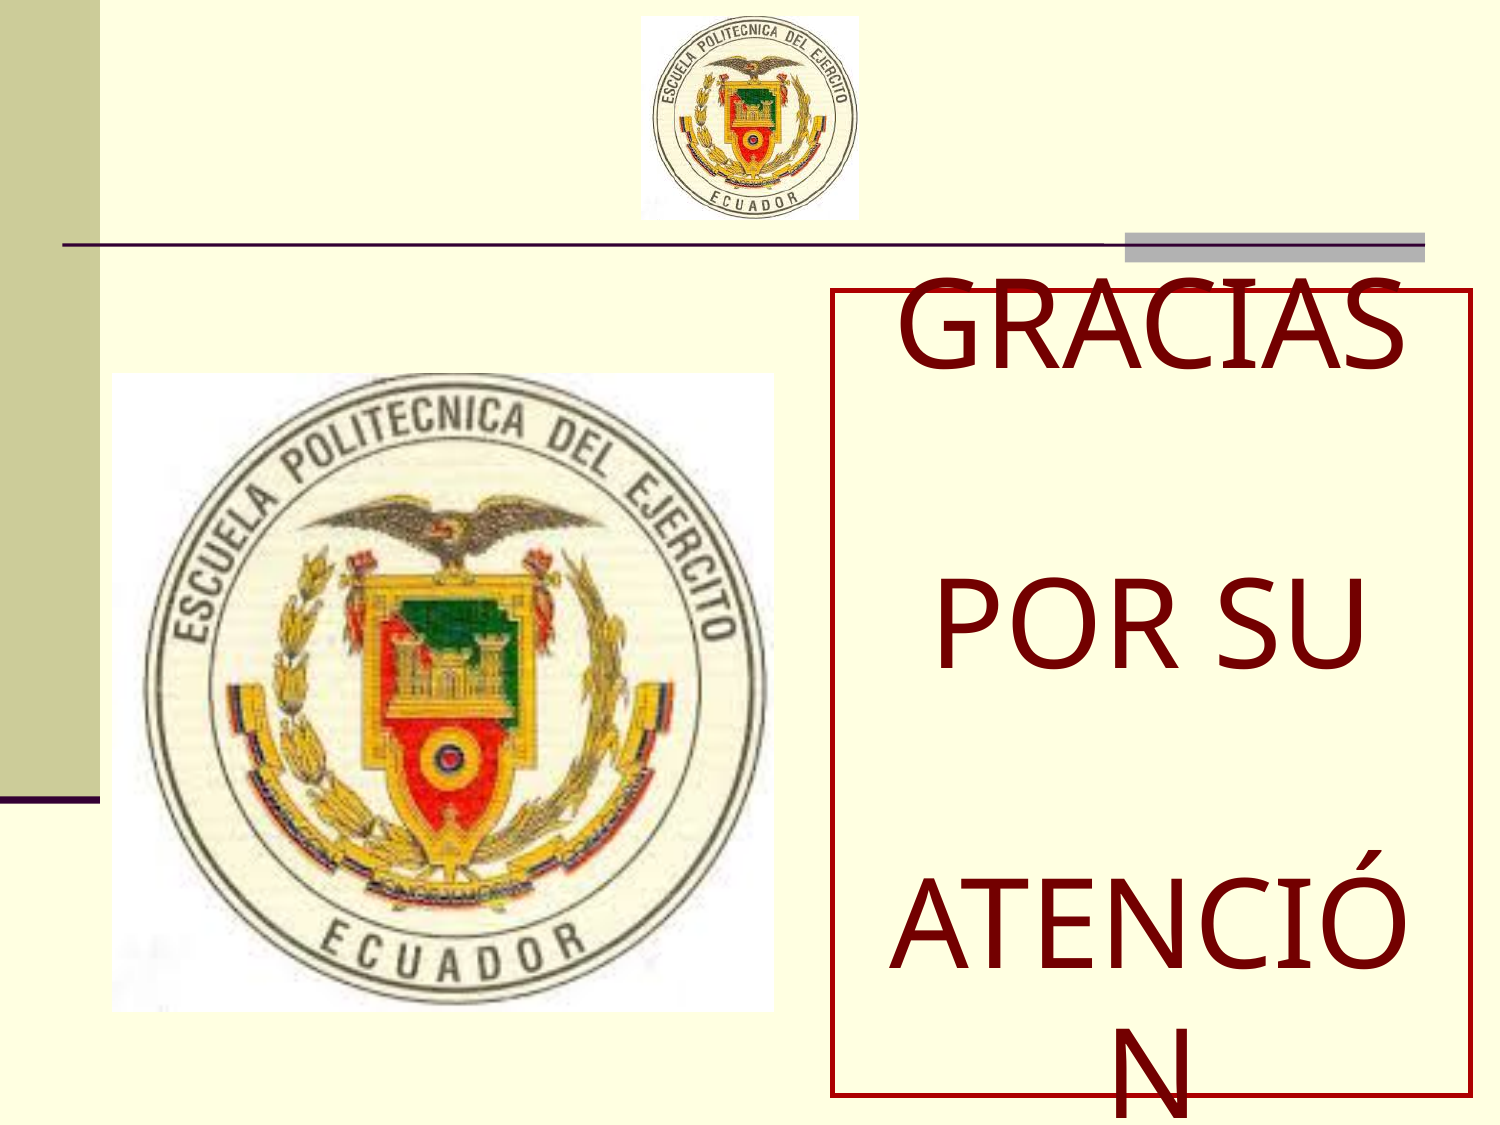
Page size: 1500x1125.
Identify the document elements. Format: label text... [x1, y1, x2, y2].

picture [111, 373, 774, 1012]
title GRACIAS POR SU ATENCIÓN [832, 290, 1471, 1096]
picture [641, 15, 859, 221]
